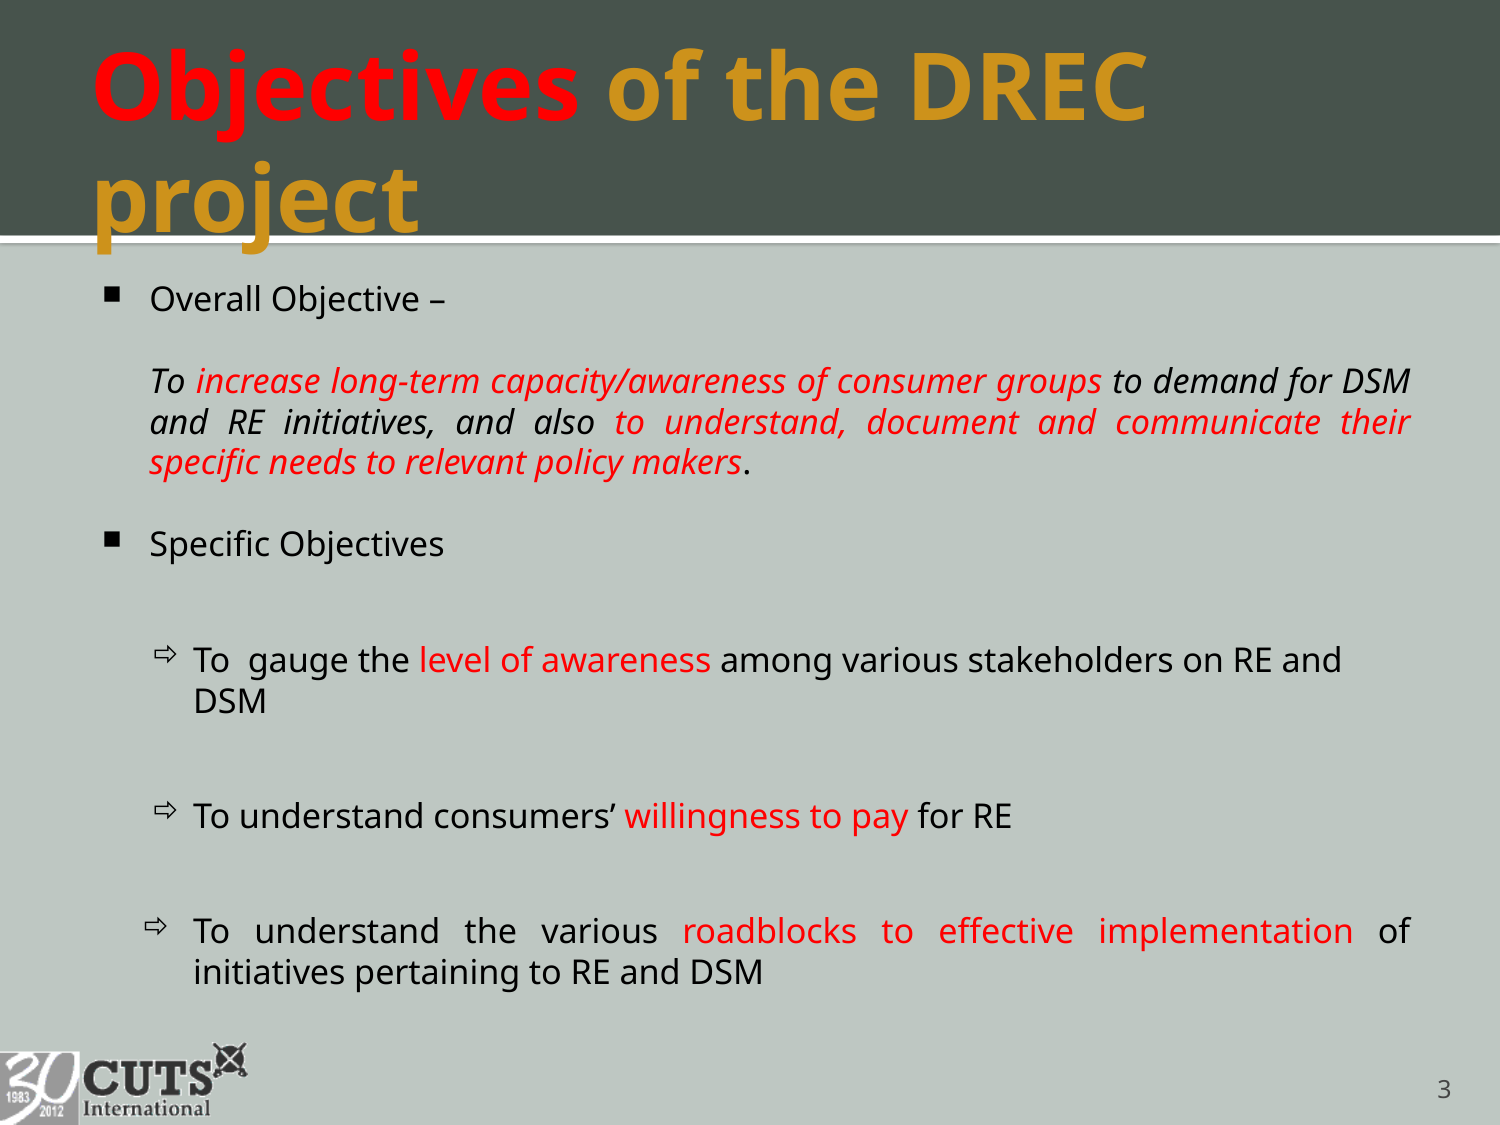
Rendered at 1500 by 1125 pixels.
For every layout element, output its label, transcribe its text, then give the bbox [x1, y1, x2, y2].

picture [0, 1042, 248, 1125]
title Objectives of the DREC project [75, 45, 1425, 233]
list Overall Objective – To increase long-term capacity/awareness of consumer groups to demand for DSM and RE initiatives, and also to understand, document and communicate their specific needs to relevant policy makers. Specific Objectives To gauge the level of awareness among various stakeholders on RE and DSM To understand consumers’ willingness to pay for RE To understand the various roadblocks to effective implementation of initiatives pertaining to RE and DSM [75, 262, 1425, 1005]
slide_number 3 [1345, 1062, 1467, 1108]
